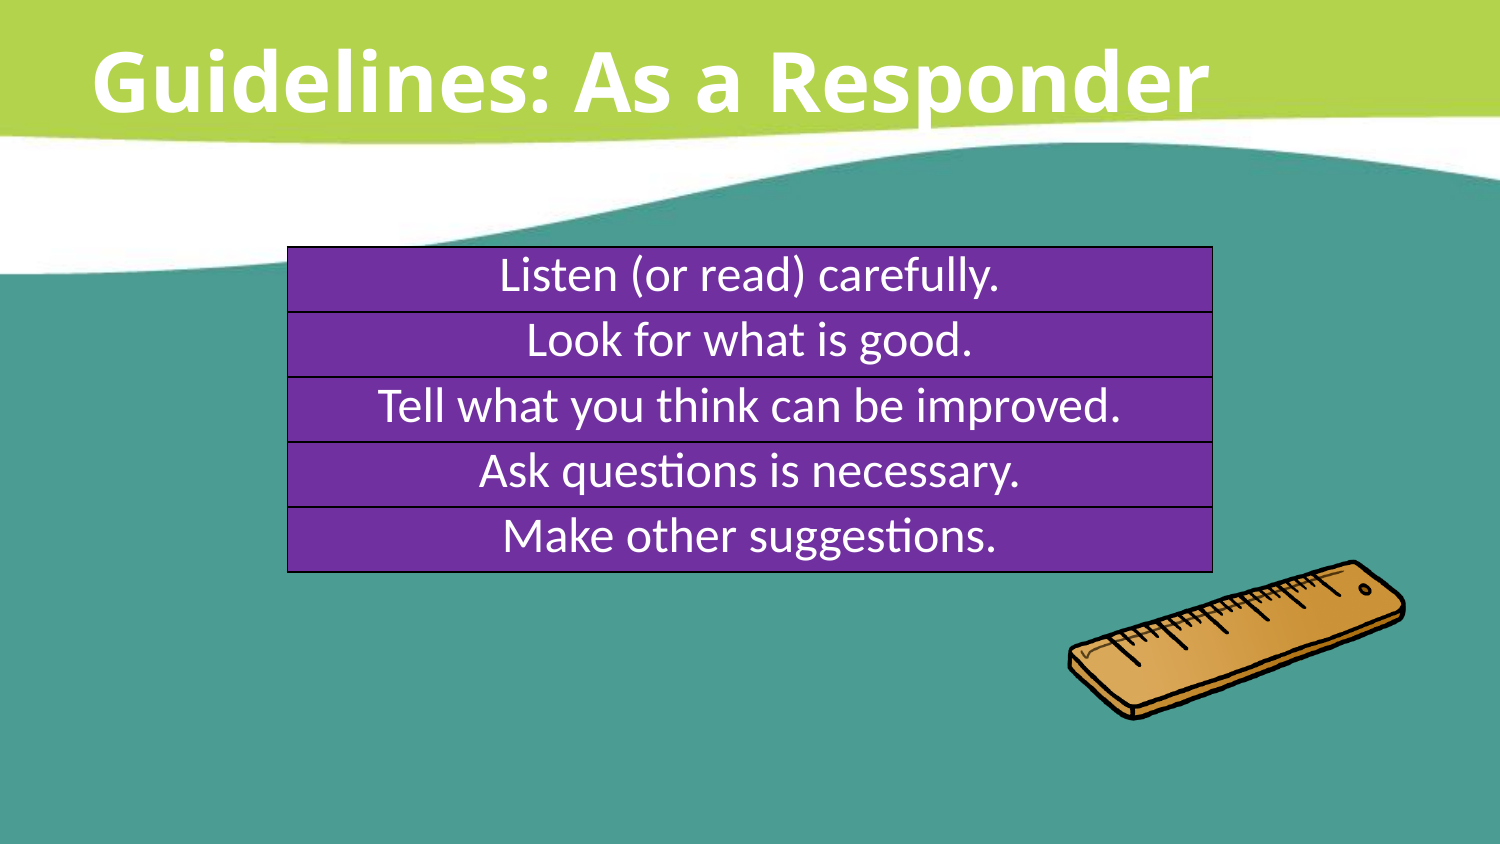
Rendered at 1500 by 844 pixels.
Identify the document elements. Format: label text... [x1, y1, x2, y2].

table_header Listen (or read) carefully. [288, 248, 1212, 311]
table_cell Make other suggestions. [288, 508, 1212, 571]
table_cell Look for what is good. [288, 313, 1212, 376]
table_cell Ask questions is necessary. [288, 443, 1212, 506]
text_box Guidelines: As a Responder [74, 21, 1275, 135]
table_cell Tell what you think can be improved. [288, 378, 1212, 441]
picture [0, 0, 1500, 844]
